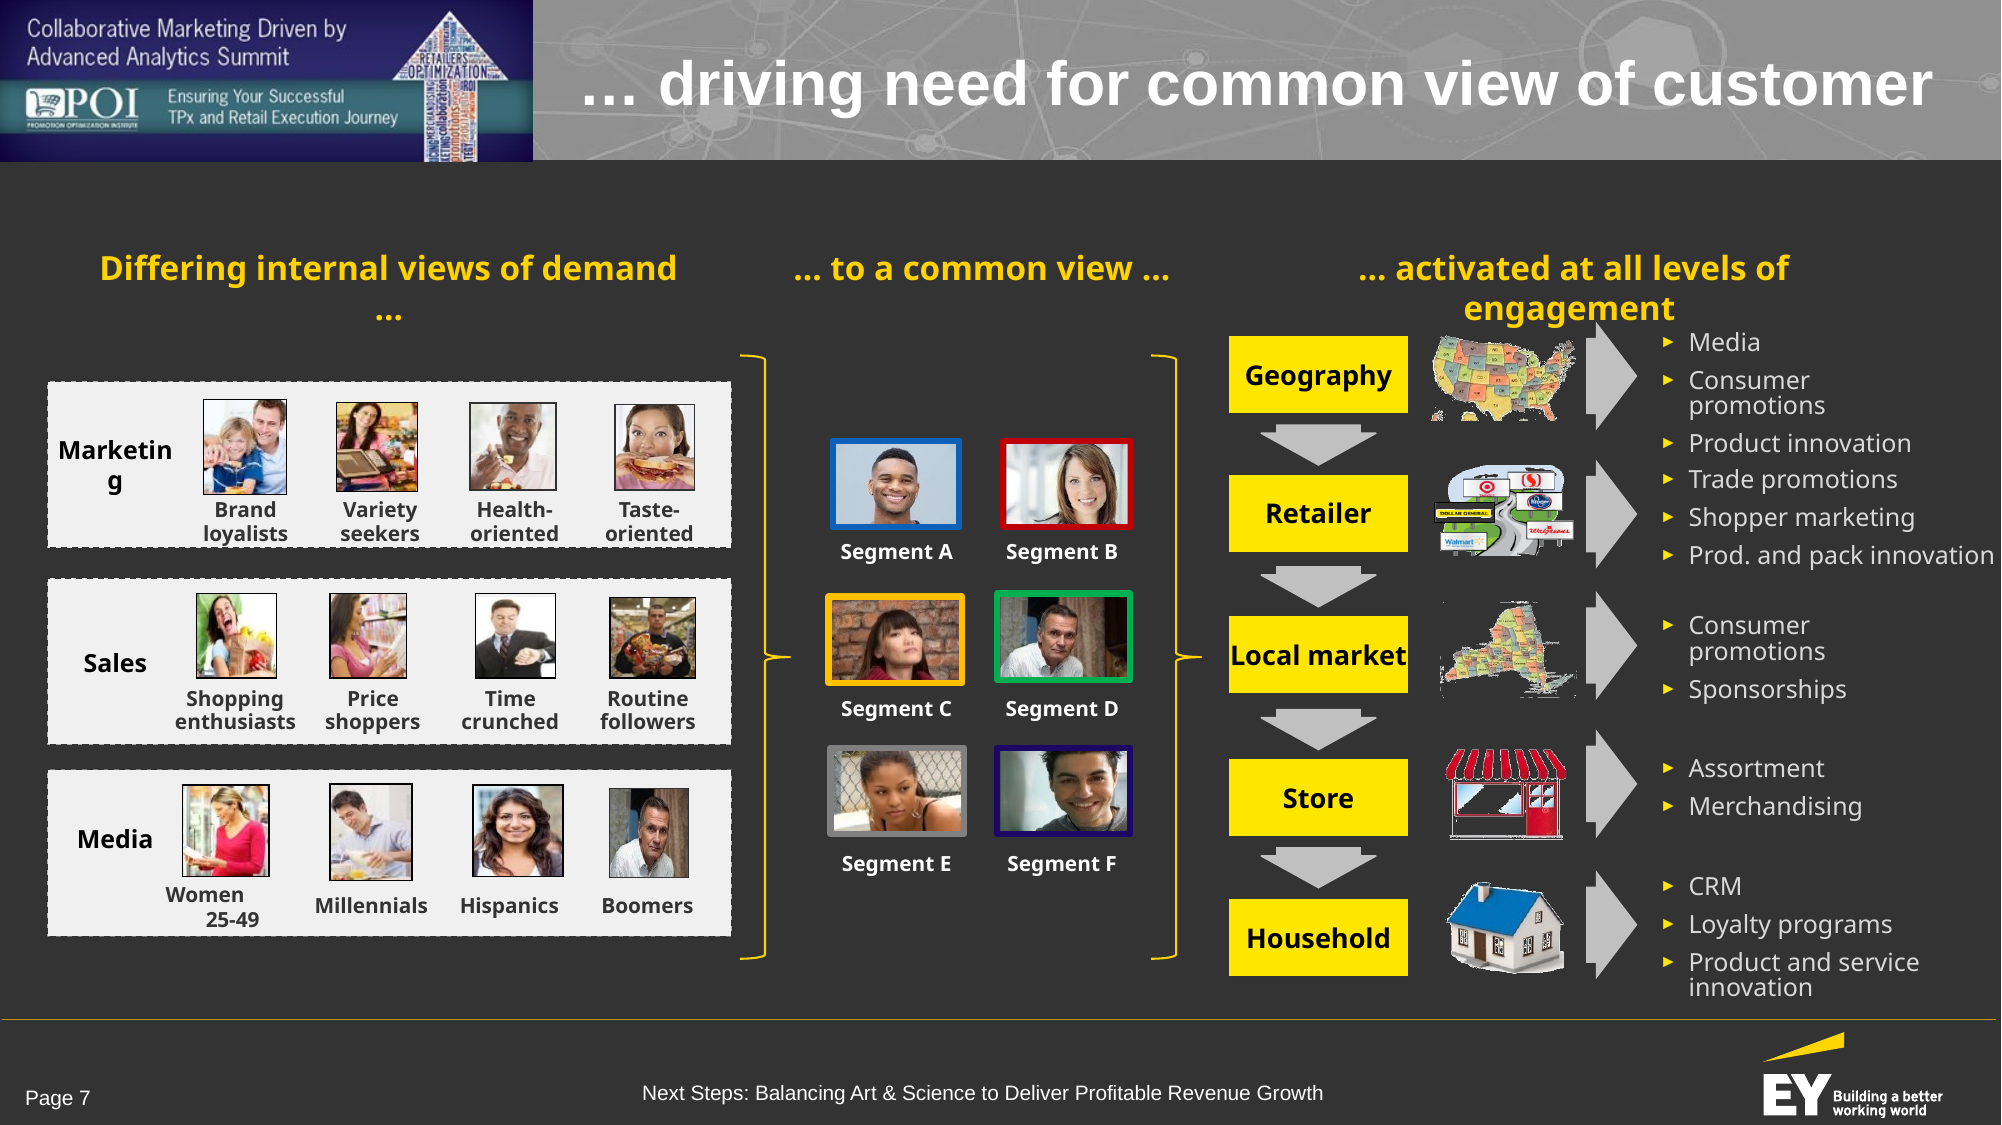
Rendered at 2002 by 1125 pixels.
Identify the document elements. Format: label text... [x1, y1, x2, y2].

text_box … to a common view … [777, 240, 1178, 294]
table_header Shopping enthusiasts [167, 683, 304, 739]
text_box [1260, 425, 1377, 465]
text_box [47, 769, 732, 937]
text_box Media [47, 817, 177, 861]
text_box CRM Loyalty programs Product and service innovation [1660, 869, 2001, 1002]
table_header Boomers [579, 878, 717, 934]
text_box Marketing [47, 427, 184, 501]
text_box Geography [1228, 335, 1409, 415]
picture [608, 787, 689, 878]
picture [615, 405, 695, 490]
table_header Time crunched [442, 683, 579, 739]
text_box [1586, 461, 1637, 567]
picture [835, 443, 957, 525]
picture [330, 593, 407, 678]
table_header Segment E [814, 835, 980, 893]
text_box [47, 578, 732, 745]
text_box [1586, 593, 1637, 698]
picture [1428, 331, 1577, 421]
table_header Hispanics [440, 878, 579, 934]
picture [1428, 465, 1580, 556]
picture [831, 599, 960, 681]
text_box Assortment Merchandising [1660, 750, 1948, 820]
text_box [739, 355, 790, 959]
picture [610, 597, 695, 678]
text_box Sales [47, 640, 184, 685]
picture [833, 750, 962, 832]
picture [473, 785, 563, 876]
text_box Trade promotions Shopper marketing Prod. and pack innovation [1660, 461, 2001, 570]
picture [475, 593, 556, 678]
text_box [1260, 566, 1377, 607]
picture [182, 785, 269, 877]
picture [1439, 601, 1578, 698]
picture [1006, 443, 1128, 525]
table_header Routine followers [579, 683, 717, 739]
text_box Household [1228, 898, 1409, 978]
table_header Brand loyalists [178, 493, 313, 549]
table_header Health-oriented [447, 493, 582, 549]
text_box Local market [1228, 615, 1409, 694]
picture [336, 402, 418, 492]
table_header Millennials [302, 878, 440, 934]
table_header Price shoppers [304, 683, 442, 739]
table_header Taste-oriented [582, 493, 717, 549]
picture [1435, 748, 1567, 844]
text_box [1586, 334, 1637, 429]
text_box Consumer promotions Sponsorships [1660, 608, 1948, 704]
text_box [1260, 709, 1377, 750]
table_header Segment B [980, 523, 1145, 581]
text_box … activated at all levels of engagement [1247, 240, 1892, 334]
table_header Segment D [980, 681, 1145, 739]
table_header Women 25-49 [152, 878, 302, 934]
text_box Media Consumer promotions Product innovation [1660, 325, 1948, 459]
text_box Store [1228, 758, 1409, 837]
list … driving need for common view of customer [570, 35, 2001, 689]
table_header Segment A [814, 523, 980, 581]
picture [1000, 750, 1128, 832]
picture [330, 784, 412, 880]
text_box [1151, 355, 1202, 959]
text_box Differing internal views of demand … [78, 240, 700, 334]
picture [470, 403, 556, 490]
text_box [1260, 847, 1377, 888]
picture [1443, 879, 1564, 979]
table_header Segment F [980, 835, 1145, 893]
text_box [47, 381, 732, 548]
table_header Variety seekers [313, 493, 447, 549]
picture [196, 593, 277, 678]
text_box [1586, 872, 1637, 978]
table_header Segment C [814, 681, 980, 739]
picture [1000, 596, 1128, 678]
text_box Retailer [1228, 473, 1409, 553]
text_box [1586, 731, 1637, 837]
picture [0, 0, 533, 162]
picture [203, 399, 287, 495]
